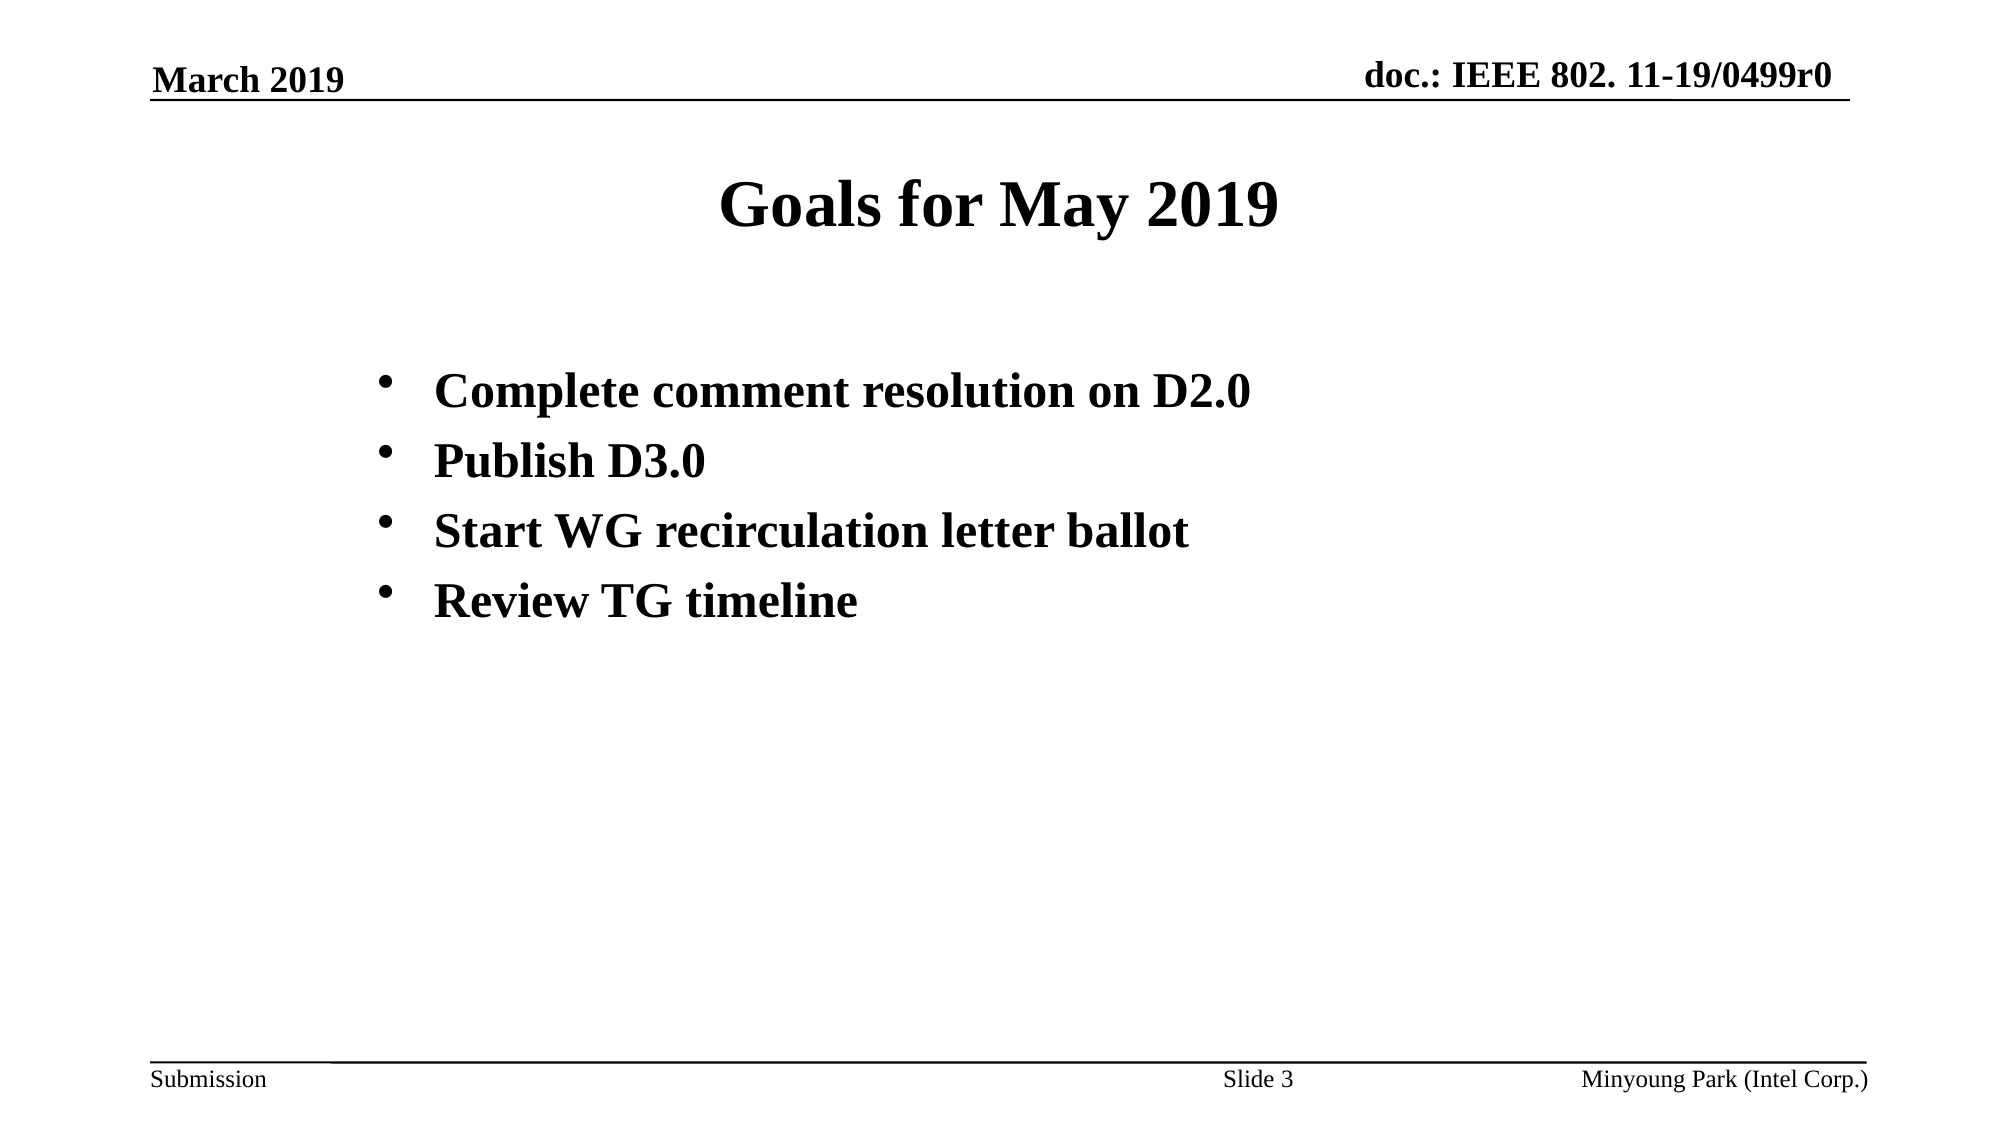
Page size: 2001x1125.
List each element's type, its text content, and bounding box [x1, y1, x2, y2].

slide_number Slide 3 [1222, 1061, 1295, 1093]
footer Minyoung Park (Intel Corp.) [1295, 1061, 1869, 1093]
list Complete comment resolution on D2.0 Publish D3.0 Start WG recirculation letter ballot Review TG timeline [362, 350, 1700, 1025]
title Goals for May 2019 [150, 112, 1850, 288]
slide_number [152, 54, 373, 101]
